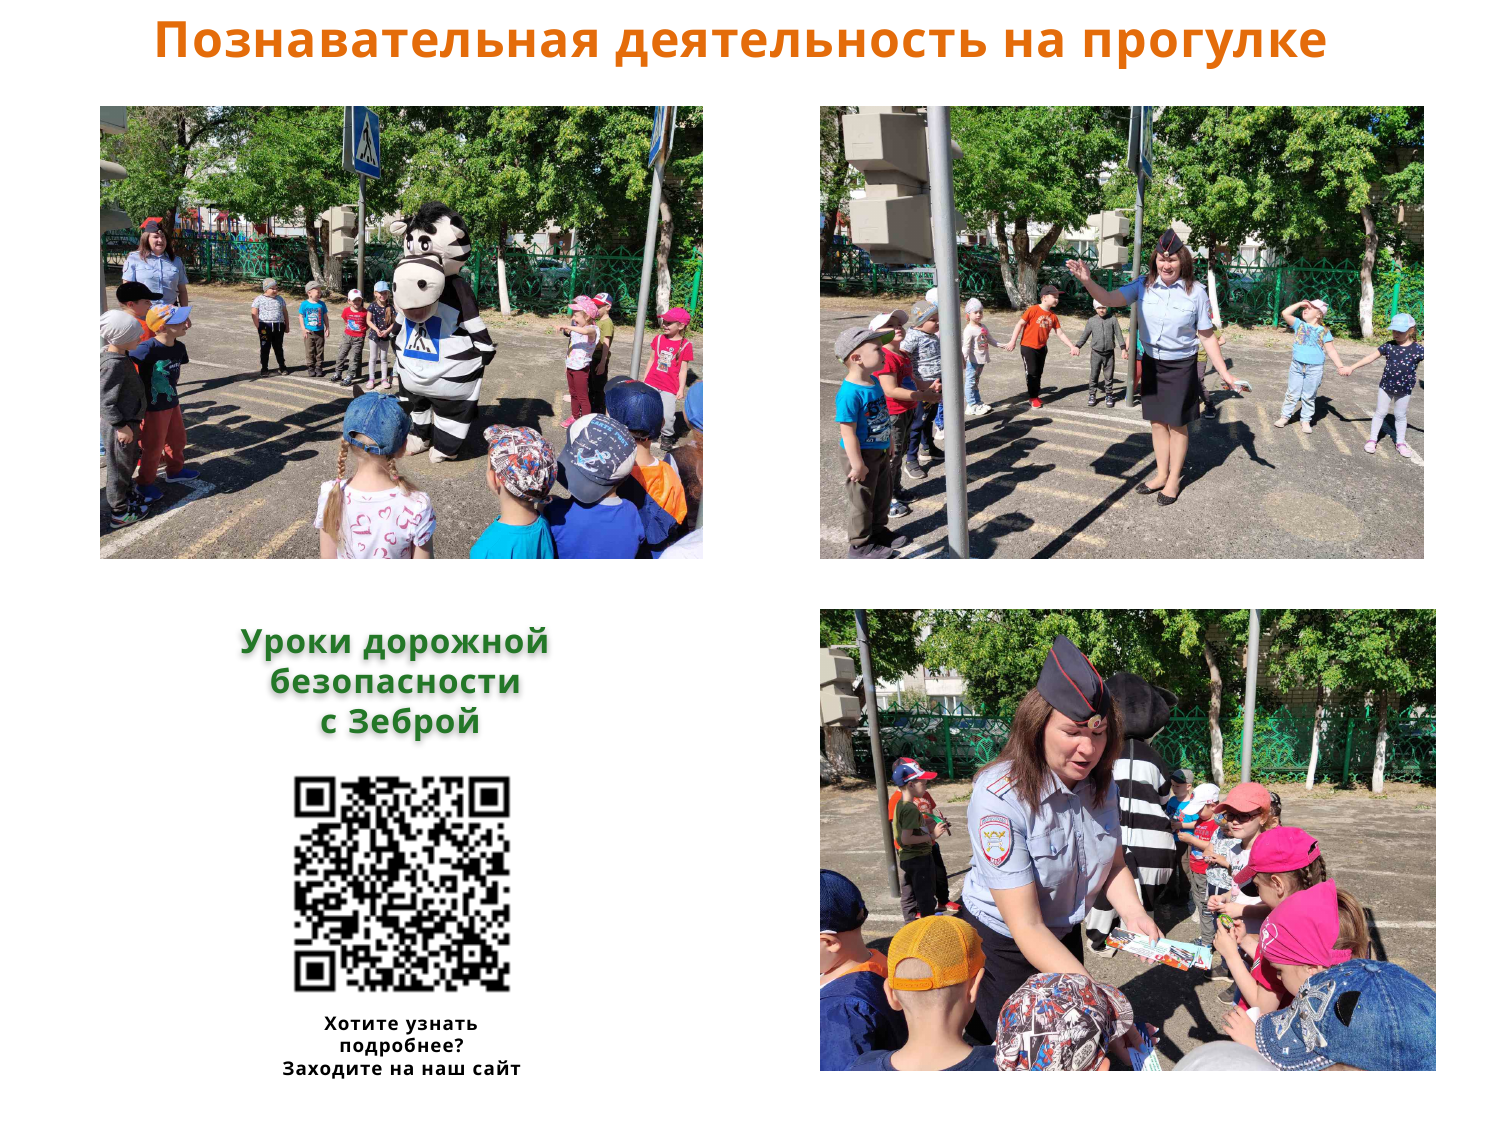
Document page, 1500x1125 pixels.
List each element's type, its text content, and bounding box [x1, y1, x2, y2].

picture [820, 609, 1436, 1071]
text_box Хотите узнать подробнее? Заходите на наш сайт [258, 1002, 545, 1088]
picture [820, 106, 1424, 559]
picture [537, 538, 544, 559]
text_box Познавательная деятельность на прогулке [4, 0, 1479, 75]
picture [100, 106, 703, 559]
text_box Уроки дорожной безопасности с Зеброй [100, 613, 691, 748]
picture [284, 766, 522, 1004]
